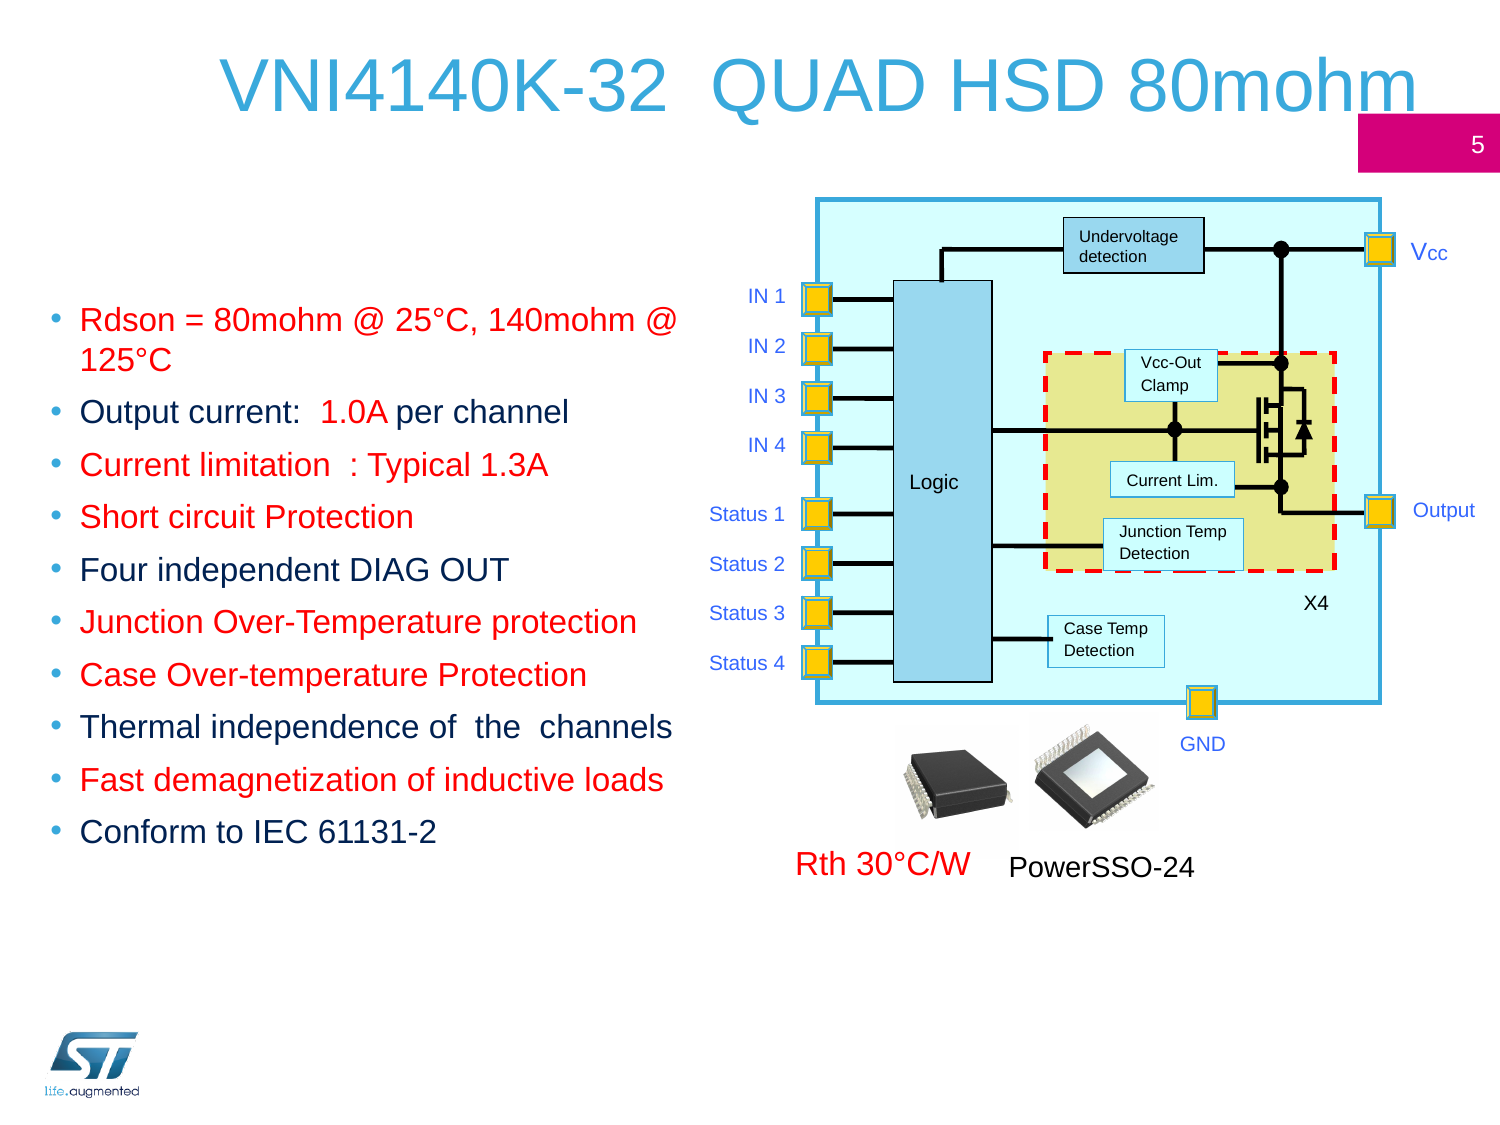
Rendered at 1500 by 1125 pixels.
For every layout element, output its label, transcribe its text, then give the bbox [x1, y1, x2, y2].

slide_number 5 [1358, 113, 1500, 173]
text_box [1029, 712, 1159, 832]
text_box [895, 725, 1019, 859]
text_box PowerSSO-24 [993, 841, 1211, 892]
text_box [690, 199, 1495, 765]
list Rdson = 80mohm @ 25°C, 140mohm @ 125°C Output current: 1.0A per channel Current limitation : Typical 1.3A Short circuit Protection Four independent DIAG OUT Junction Over-Temperature protection Case Over-temperature Protection Thermal independence of the channels Fast demagnetization of inductive loads Conform to IEC 61131-2 [35, 290, 709, 900]
title VNI4140K-32 QUAD HSD 80mohm [57, 24, 1436, 138]
picture [37, 1022, 147, 1104]
text_box Rth 30°C/W [795, 841, 972, 882]
